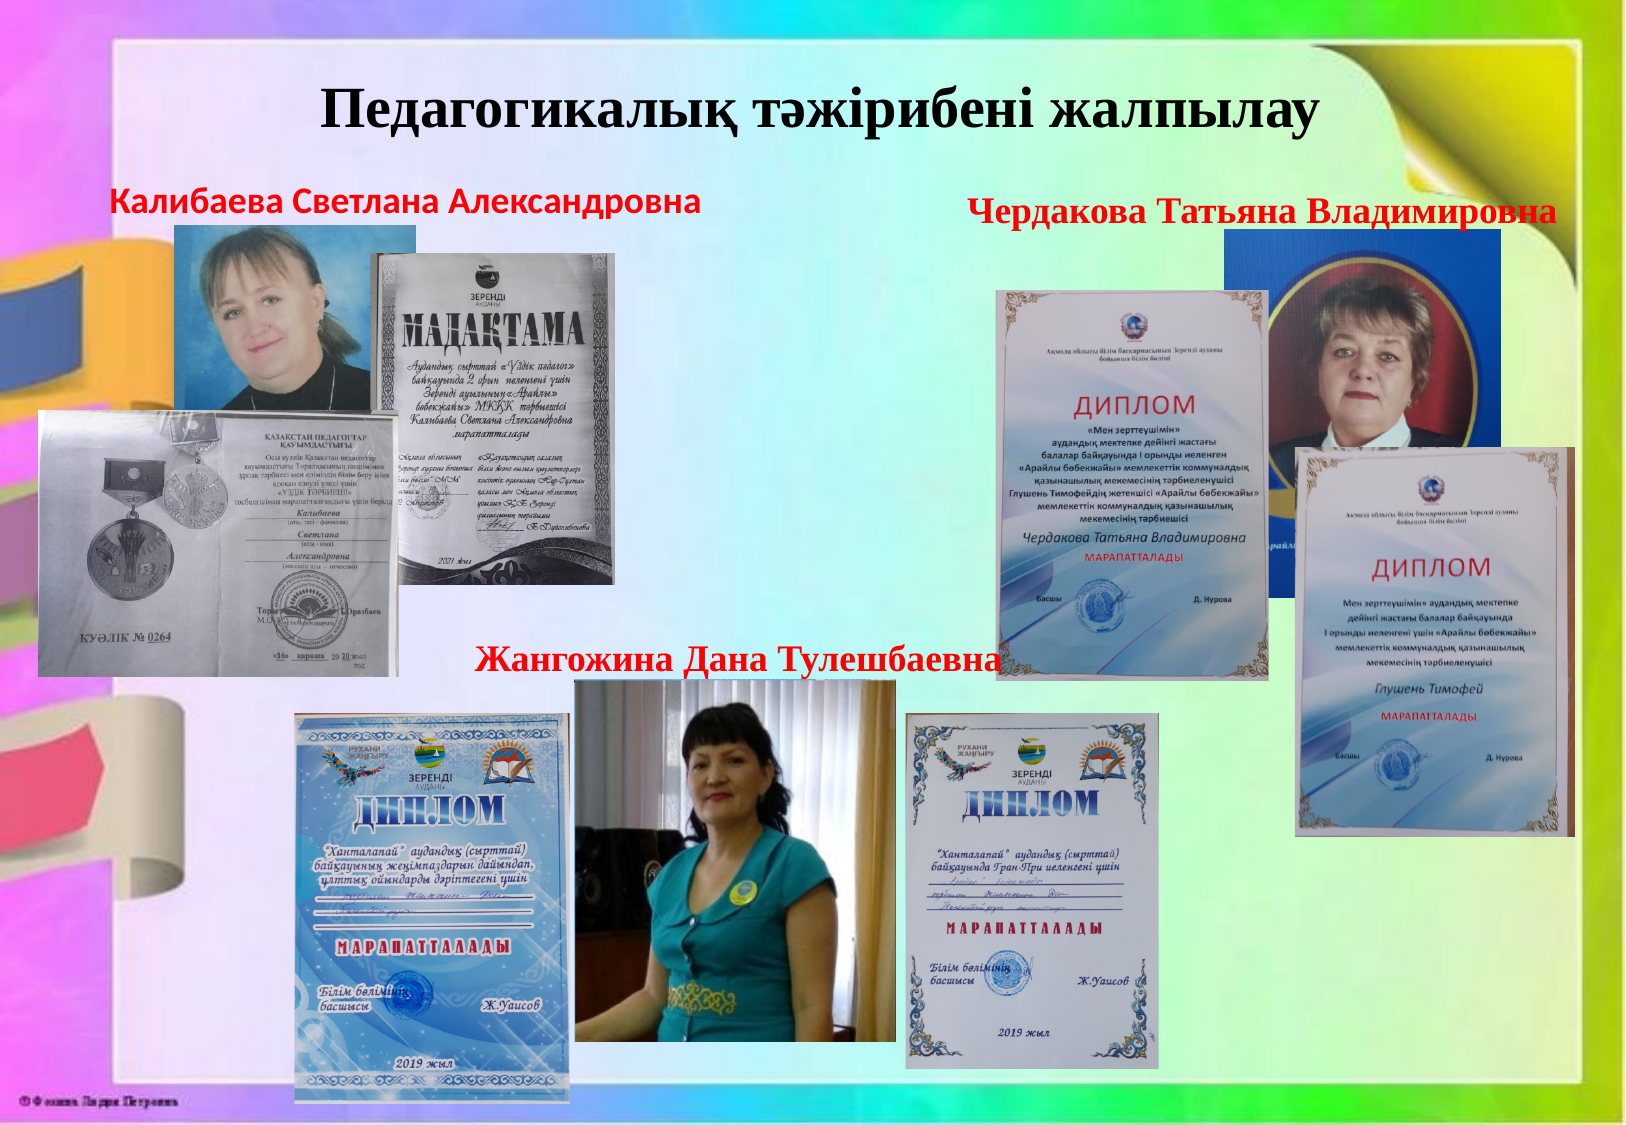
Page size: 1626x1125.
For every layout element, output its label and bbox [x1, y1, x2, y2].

list [370, 253, 615, 585]
picture [0, 0, 1625, 1125]
